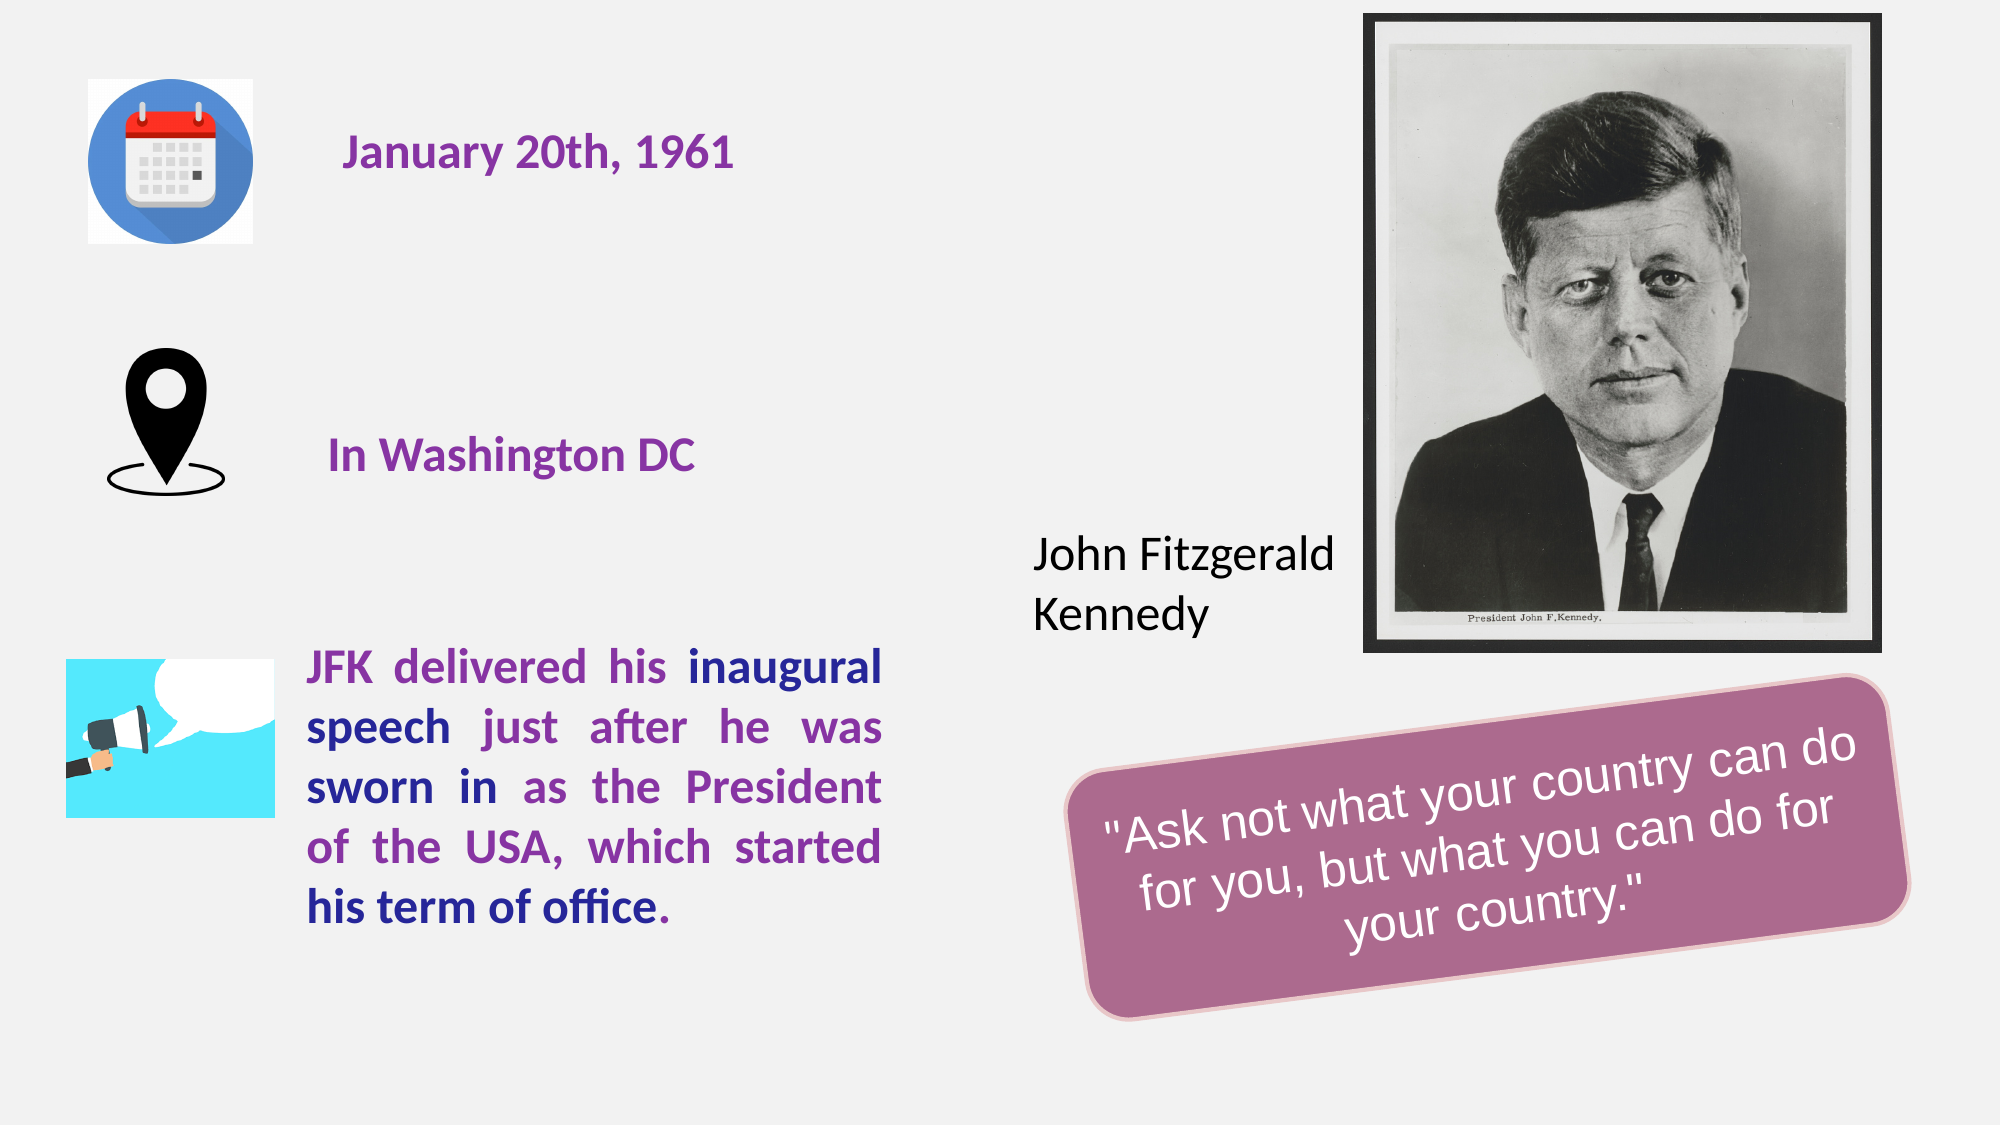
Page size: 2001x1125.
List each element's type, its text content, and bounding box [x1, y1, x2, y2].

text_box "Ask not what your country can do for you, but what you can do for your country." [1063, 672, 1912, 1022]
picture [88, 79, 253, 244]
picture [66, 659, 275, 818]
text_box January 20th, 1961 [327, 110, 750, 186]
picture [107, 348, 225, 496]
text_box JFK delivered his inaugural speech just after he was sworn in as the President of the USA, which started his term of office. [291, 626, 898, 941]
text_box In Washington DC [312, 414, 990, 489]
text_box John Fitzgerald Kennedy [1018, 512, 1358, 648]
picture [1363, 13, 1883, 653]
